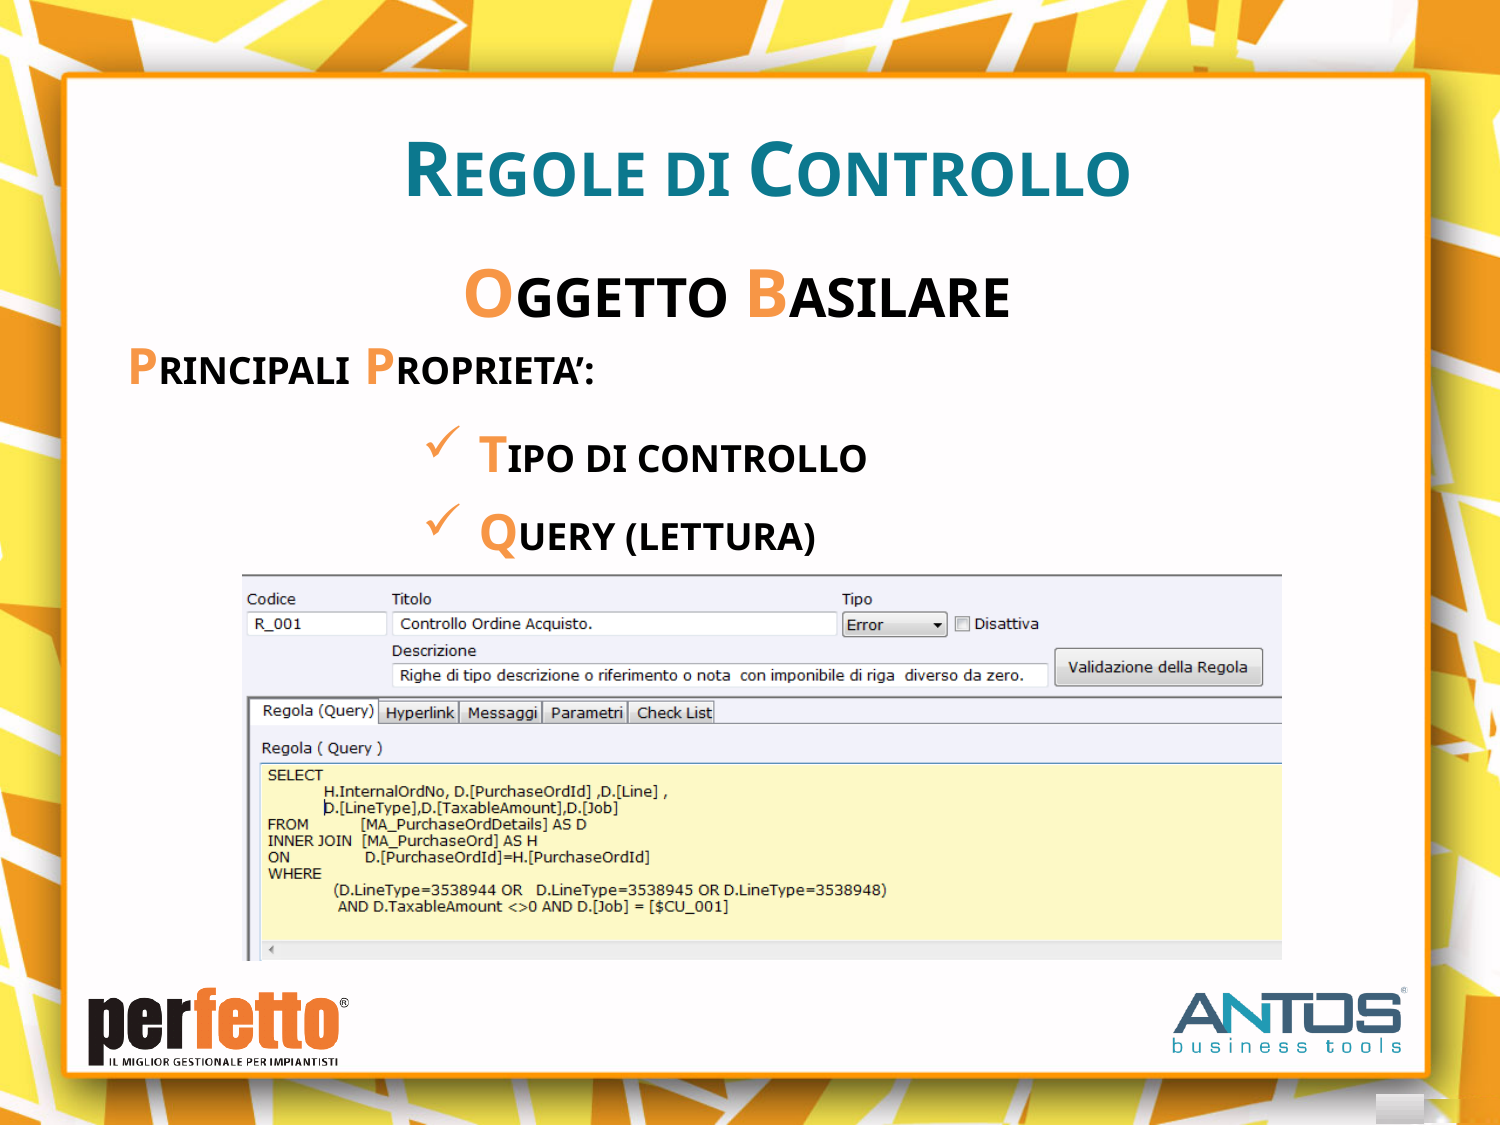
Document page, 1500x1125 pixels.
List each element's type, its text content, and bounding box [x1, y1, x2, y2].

picture [0, 0, 1500, 1125]
text_box REGOLE DI CONTROLLO [312, 113, 1223, 220]
text_box OGGETTO BASILARE PRINCIPALI PROPRIETA’: [112, 243, 1376, 404]
text_box TIPO DI CONTROLLO QUERY (LETTURA) [407, 397, 1105, 568]
